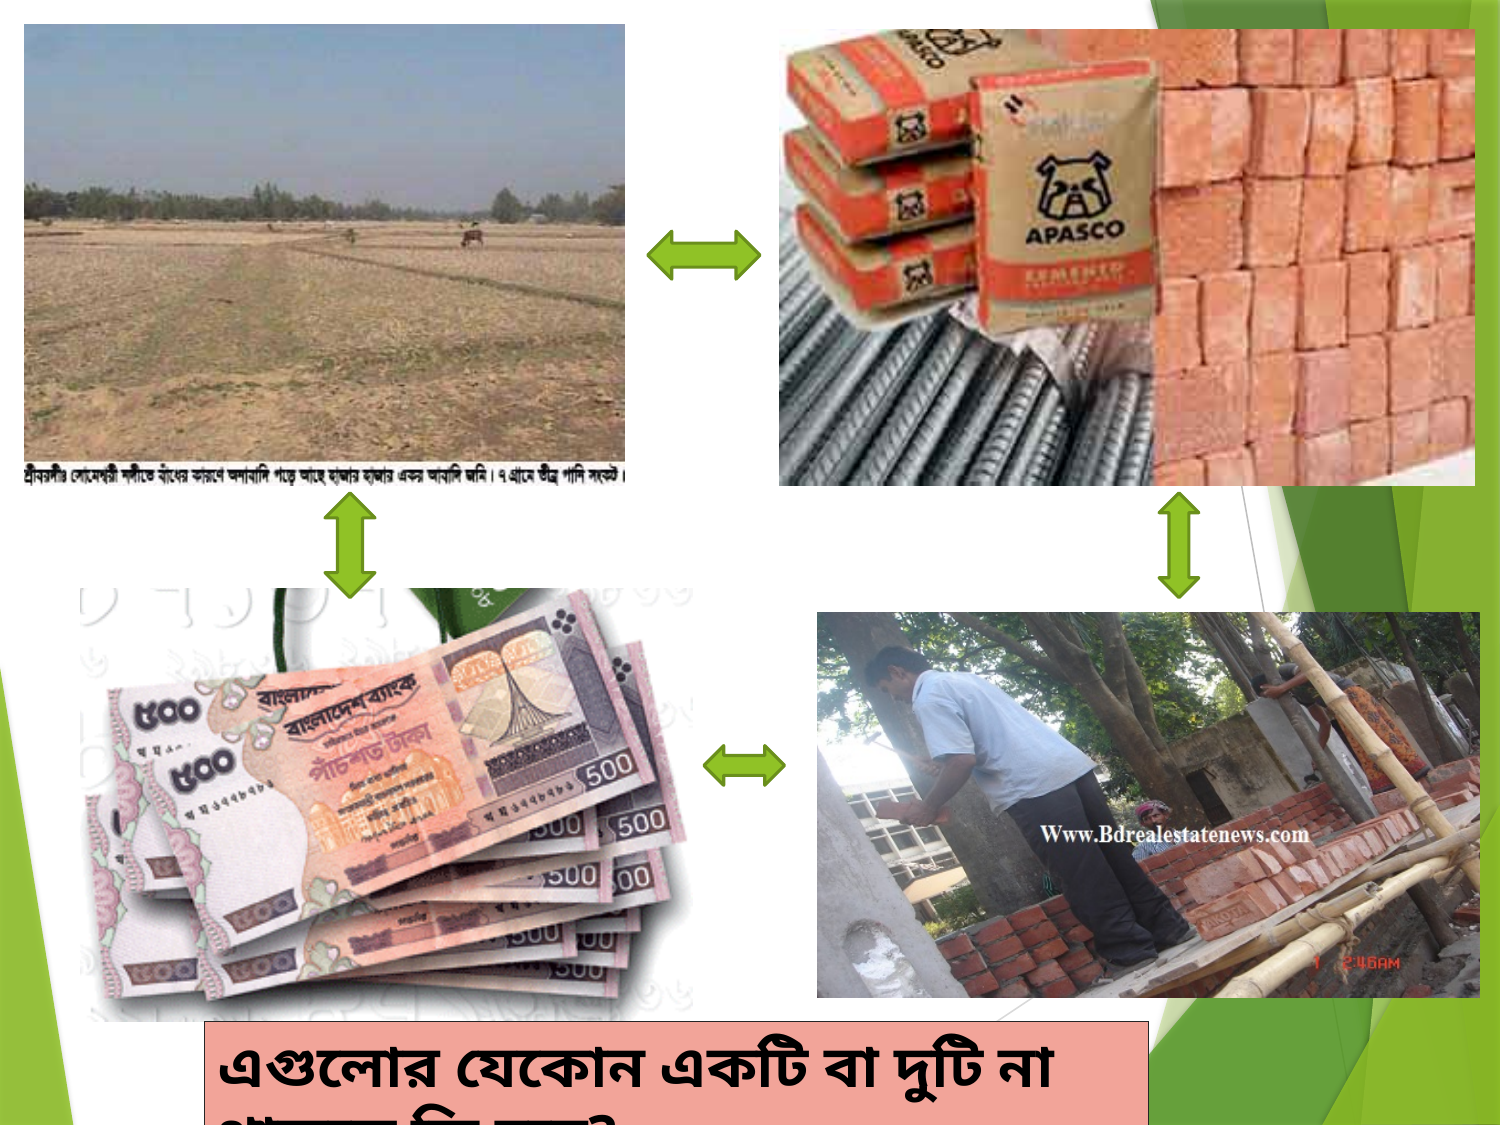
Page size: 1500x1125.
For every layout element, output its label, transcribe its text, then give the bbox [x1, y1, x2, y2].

text_box [702, 744, 786, 787]
picture [816, 611, 1481, 999]
text_box [323, 494, 377, 587]
picture [24, 24, 626, 486]
picture [778, 28, 1476, 486]
text_box [646, 229, 762, 281]
text_box এগুলোর যেকোন একটি বা দুটি না থাকলে কি হবে? [204, 1021, 1149, 1125]
picture [79, 588, 694, 1022]
text_box [1157, 494, 1201, 599]
